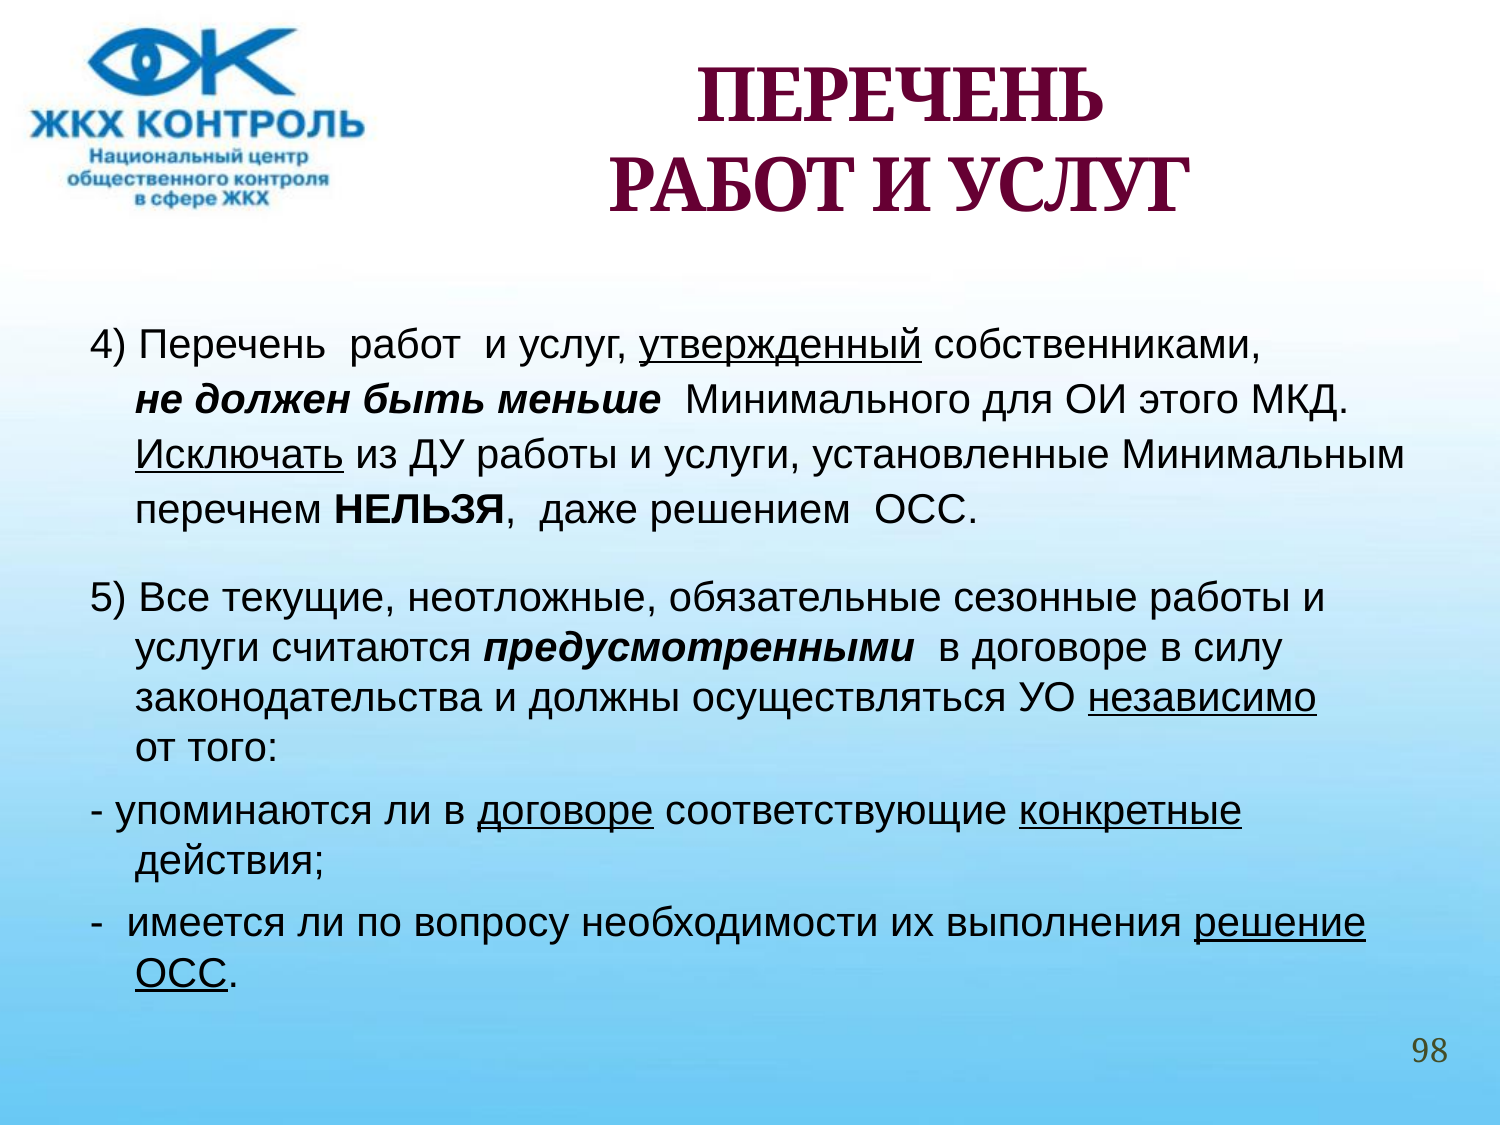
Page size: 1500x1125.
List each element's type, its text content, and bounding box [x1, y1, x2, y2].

title ПЕРЕЧЕНЬ РАБОТ И УСЛУГ [374, 35, 1425, 235]
picture [0, 0, 1500, 1125]
list 4) Перечень работ и услуг, утвержденный собственниками, не должен быть меньше Минимального для ОИ этого МКД. Исключать из ДУ работы и услуги, установленные Минимальным перечнем НЕЛЬЗЯ, даже решением ОСС. 5) Все текущие, неотложные, обязательные сезонные работы и услуги считаются предусмотренными в договоре в силу законодательства и должны осуществляться УО независимо от того: - упоминаются ли в договоре соответствующие конкретные действия; - имеется ли по вопросу необходимости их выполнения решение ОСС. [75, 304, 1425, 1043]
slide_number 98 [1379, 1014, 1480, 1089]
